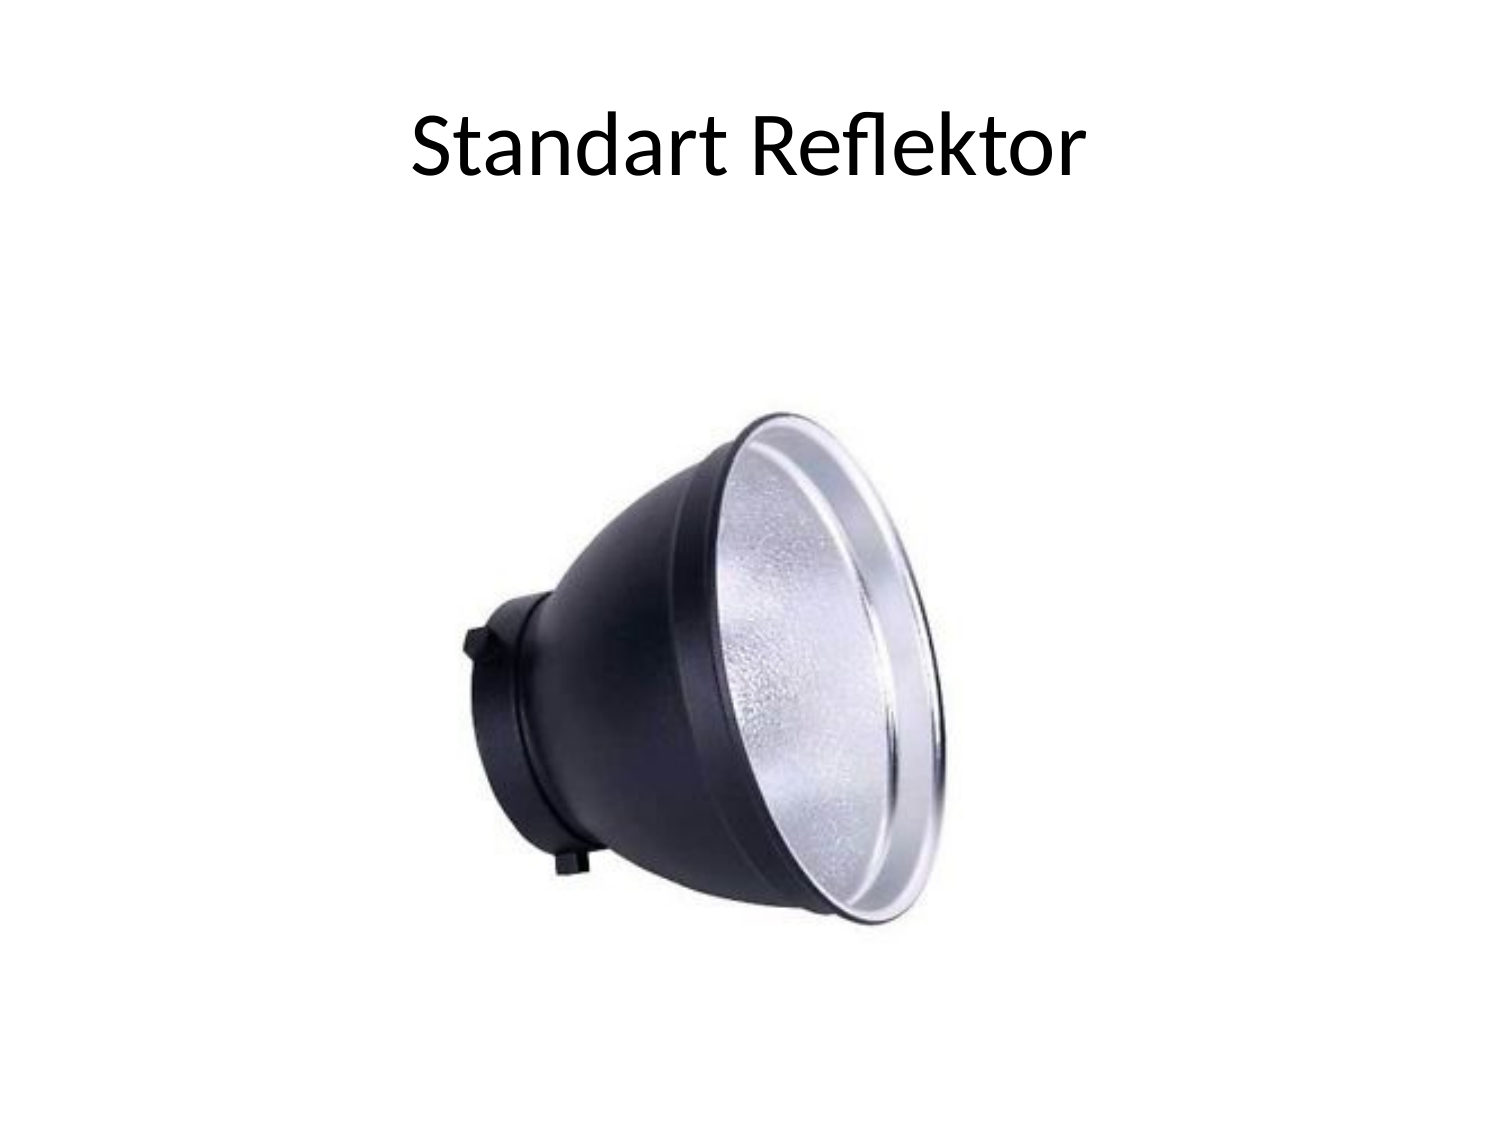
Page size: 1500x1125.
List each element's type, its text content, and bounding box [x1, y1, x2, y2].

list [387, 320, 1063, 988]
title Standart Reflektor [75, 45, 1425, 233]
